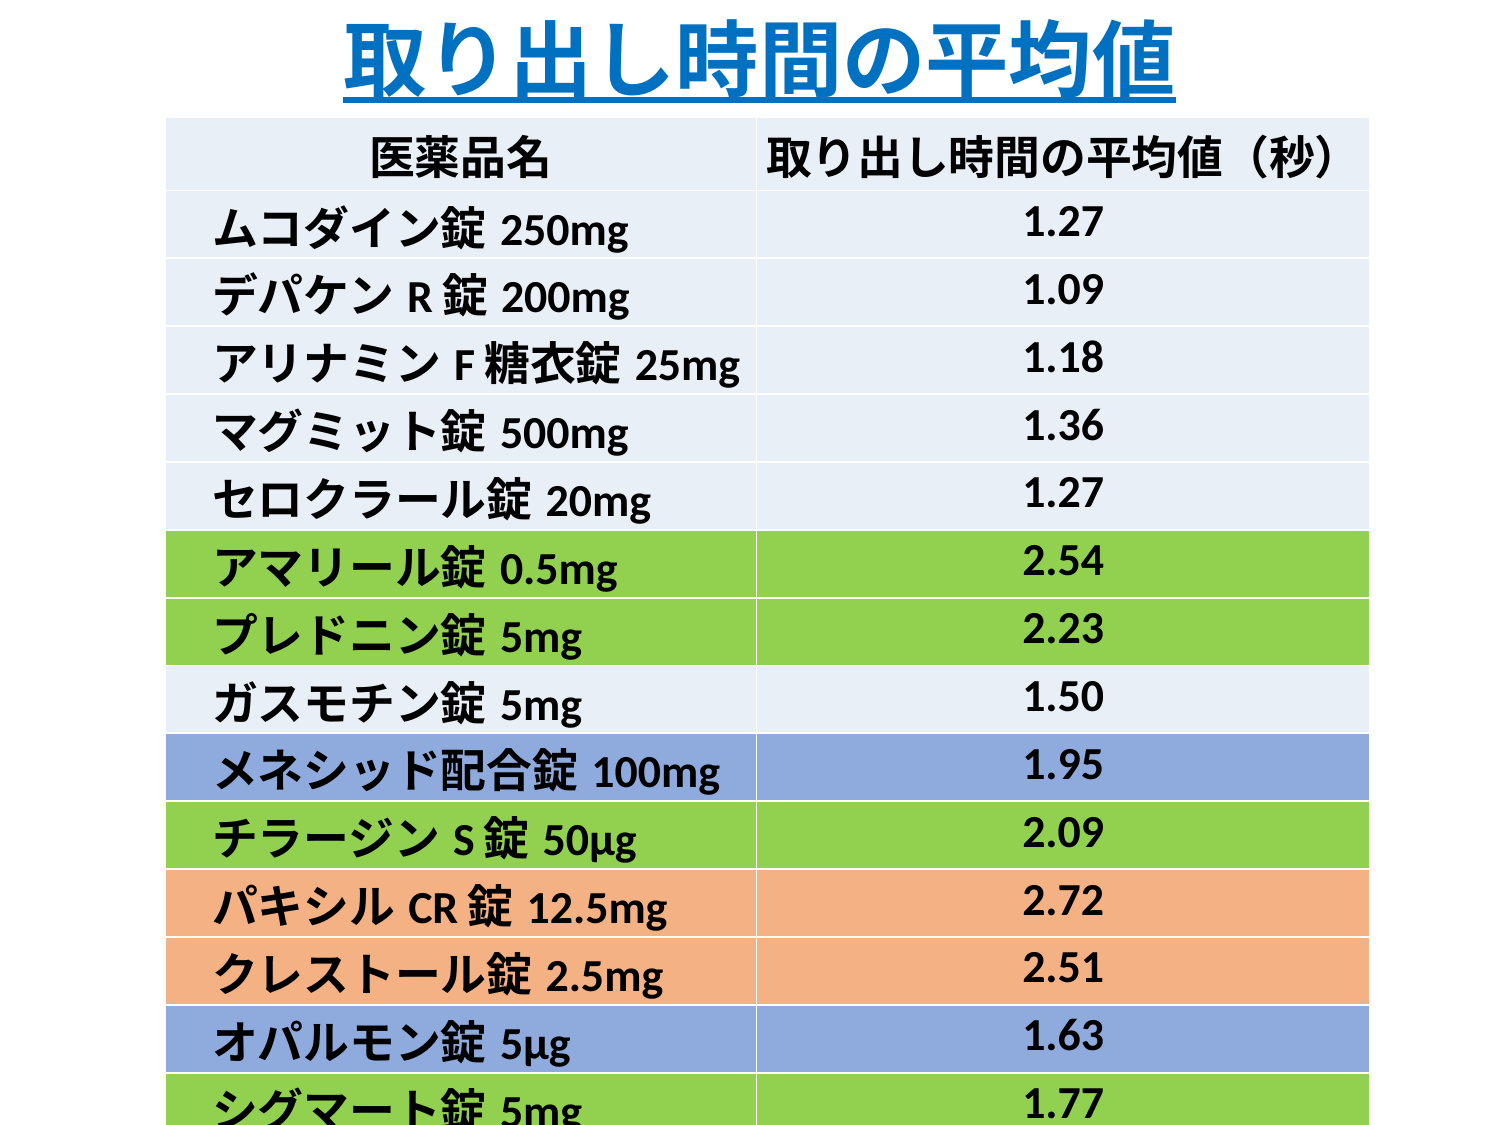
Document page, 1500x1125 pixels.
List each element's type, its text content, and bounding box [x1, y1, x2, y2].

table_cell シグマート錠5mg [166, 1074, 756, 1125]
table_cell 1.50 [757, 666, 1369, 732]
table_cell アマリール錠0.5mg [166, 531, 756, 597]
table_cell セロクラール錠20mg [166, 463, 756, 529]
table_cell デパケンR錠200mg [166, 259, 756, 325]
table_cell オパルモン錠5μg [166, 1006, 756, 1072]
table_cell 1.95 [757, 734, 1369, 800]
table_cell 2.51 [757, 938, 1369, 1004]
table_cell チラージンS錠50μg [166, 802, 756, 868]
table_cell マグミット錠500mg [166, 395, 756, 461]
table_cell ガスモチン錠5mg [166, 666, 756, 732]
text_box 取り出し時間の平均値 [328, 0, 1250, 115]
table_cell 1.36 [757, 395, 1369, 461]
table_cell 1.63 [757, 1006, 1369, 1072]
table_cell 1.27 [757, 463, 1369, 529]
table_cell 2.72 [757, 870, 1369, 936]
table_cell メネシッド配合錠100mg [166, 734, 756, 800]
table_cell 1.09 [757, 259, 1369, 325]
table_cell 2.09 [757, 802, 1369, 868]
table_cell 2.54 [757, 531, 1369, 597]
table_cell クレストール錠2.5mg [166, 938, 756, 1004]
table_cell 2.23 [757, 599, 1369, 665]
table_cell 1.18 [757, 327, 1369, 393]
table_cell パキシルCR錠12.5mg [166, 870, 756, 936]
table_header 医薬品名 [166, 118, 756, 190]
table_cell 1.27 [757, 191, 1369, 257]
table_header 取り出し時間の平均値（秒） [757, 118, 1369, 190]
table_cell プレドニン錠5mg [166, 599, 756, 665]
table_cell アリナミンF糖衣錠25mg [166, 327, 756, 393]
table_cell ムコダイン錠250mg [166, 191, 756, 257]
table_cell 1.77 [757, 1074, 1369, 1125]
